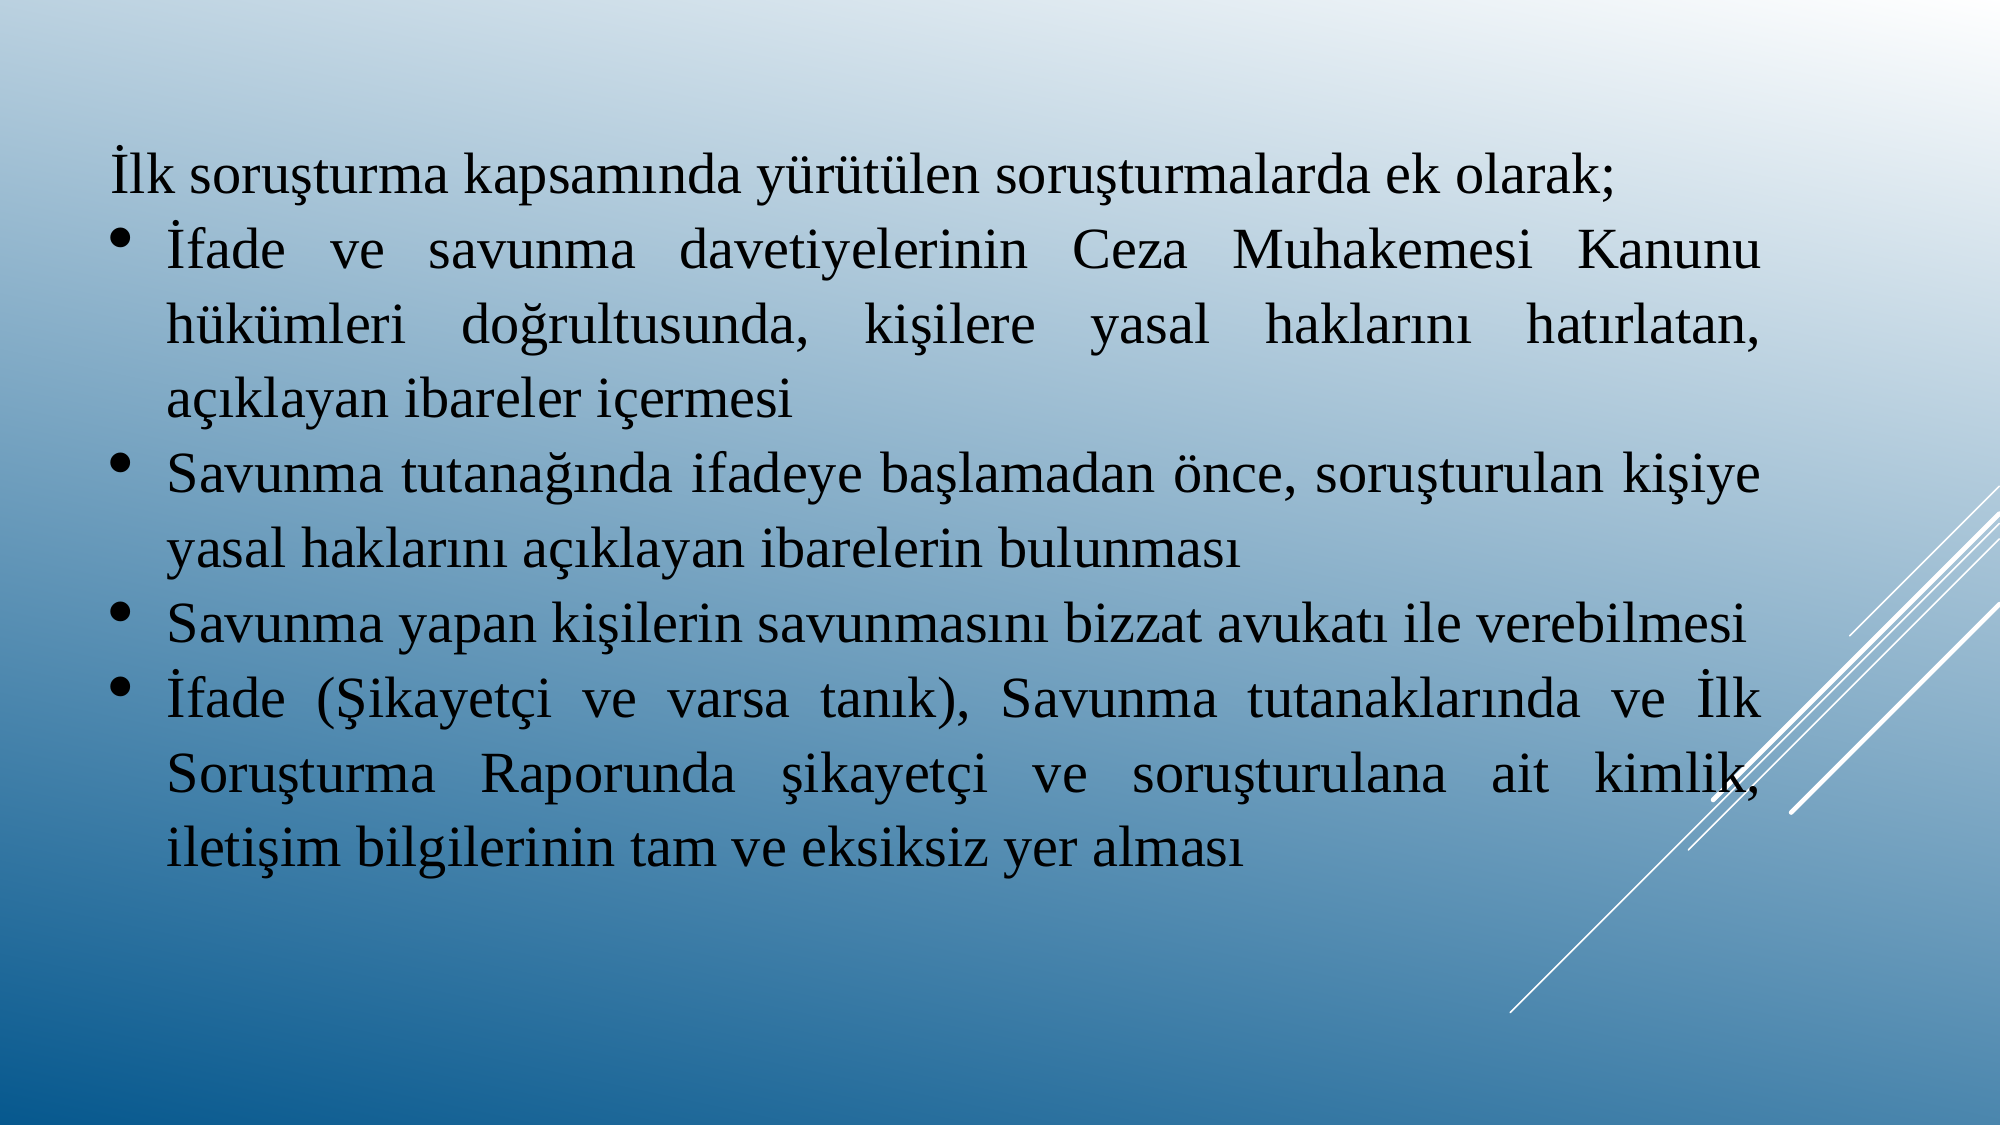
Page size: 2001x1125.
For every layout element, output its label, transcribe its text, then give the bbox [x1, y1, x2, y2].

text_box İlk soruşturma kapsamında yürütülen soruşturmalarda ek olarak; İfade ve savunma davetiyelerinin Ceza Muhakemesi Kanunu hükümleri doğrultusunda, kişilere yasal haklarını hatırlatan, açıklayan ibareler içermesi Savunma tutanağında ifadeye başlamadan önce, soruşturulan kişiye yasal haklarını açıklayan ibarelerin bulunması Savunma yapan kişilerin savunmasını bizzat avukatı ile verebilmesi İfade (Şikayetçi ve varsa tanık), Savunma tutanaklarında ve İlk Soruşturma Raporunda şikayetçi ve soruşturulana ait kimlik, iletişim bilgilerinin tam ve eksiksiz yer alması [95, 122, 1778, 886]
